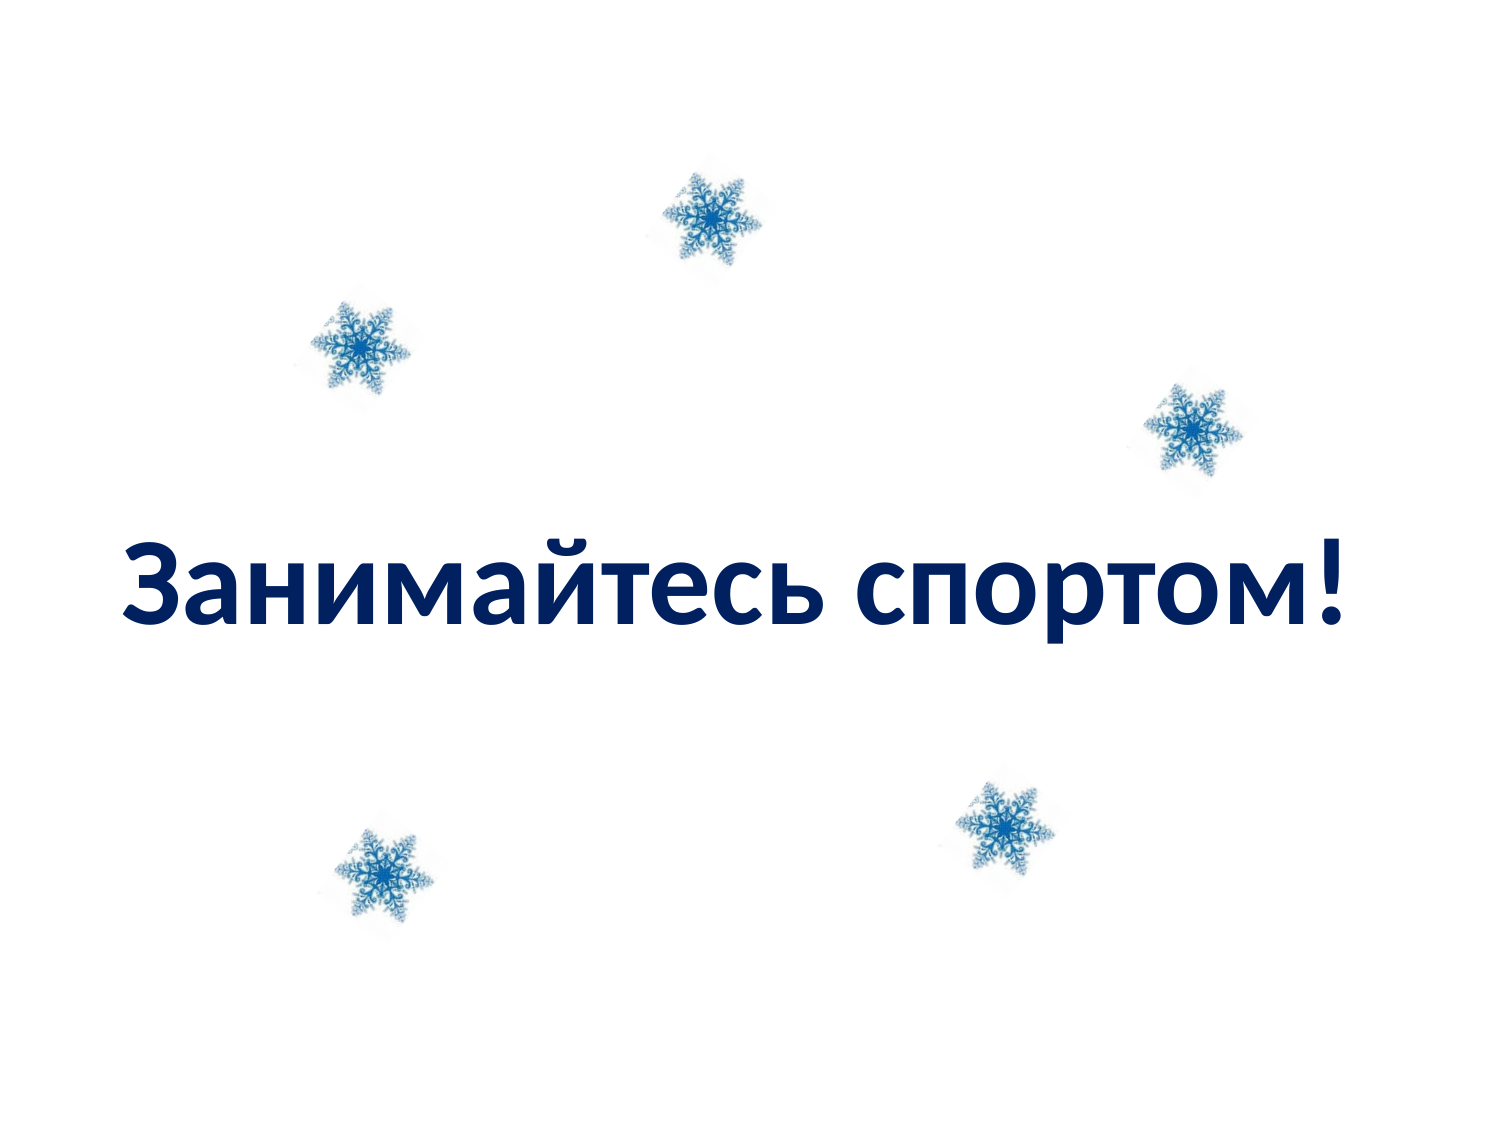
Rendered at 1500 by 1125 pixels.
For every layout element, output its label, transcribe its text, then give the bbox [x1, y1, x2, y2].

picture [646, 154, 778, 289]
text_box Занимайтесь спортом! [106, 492, 1368, 657]
picture [294, 283, 427, 418]
picture [939, 763, 1071, 899]
picture [318, 810, 450, 946]
picture [1127, 365, 1259, 500]
